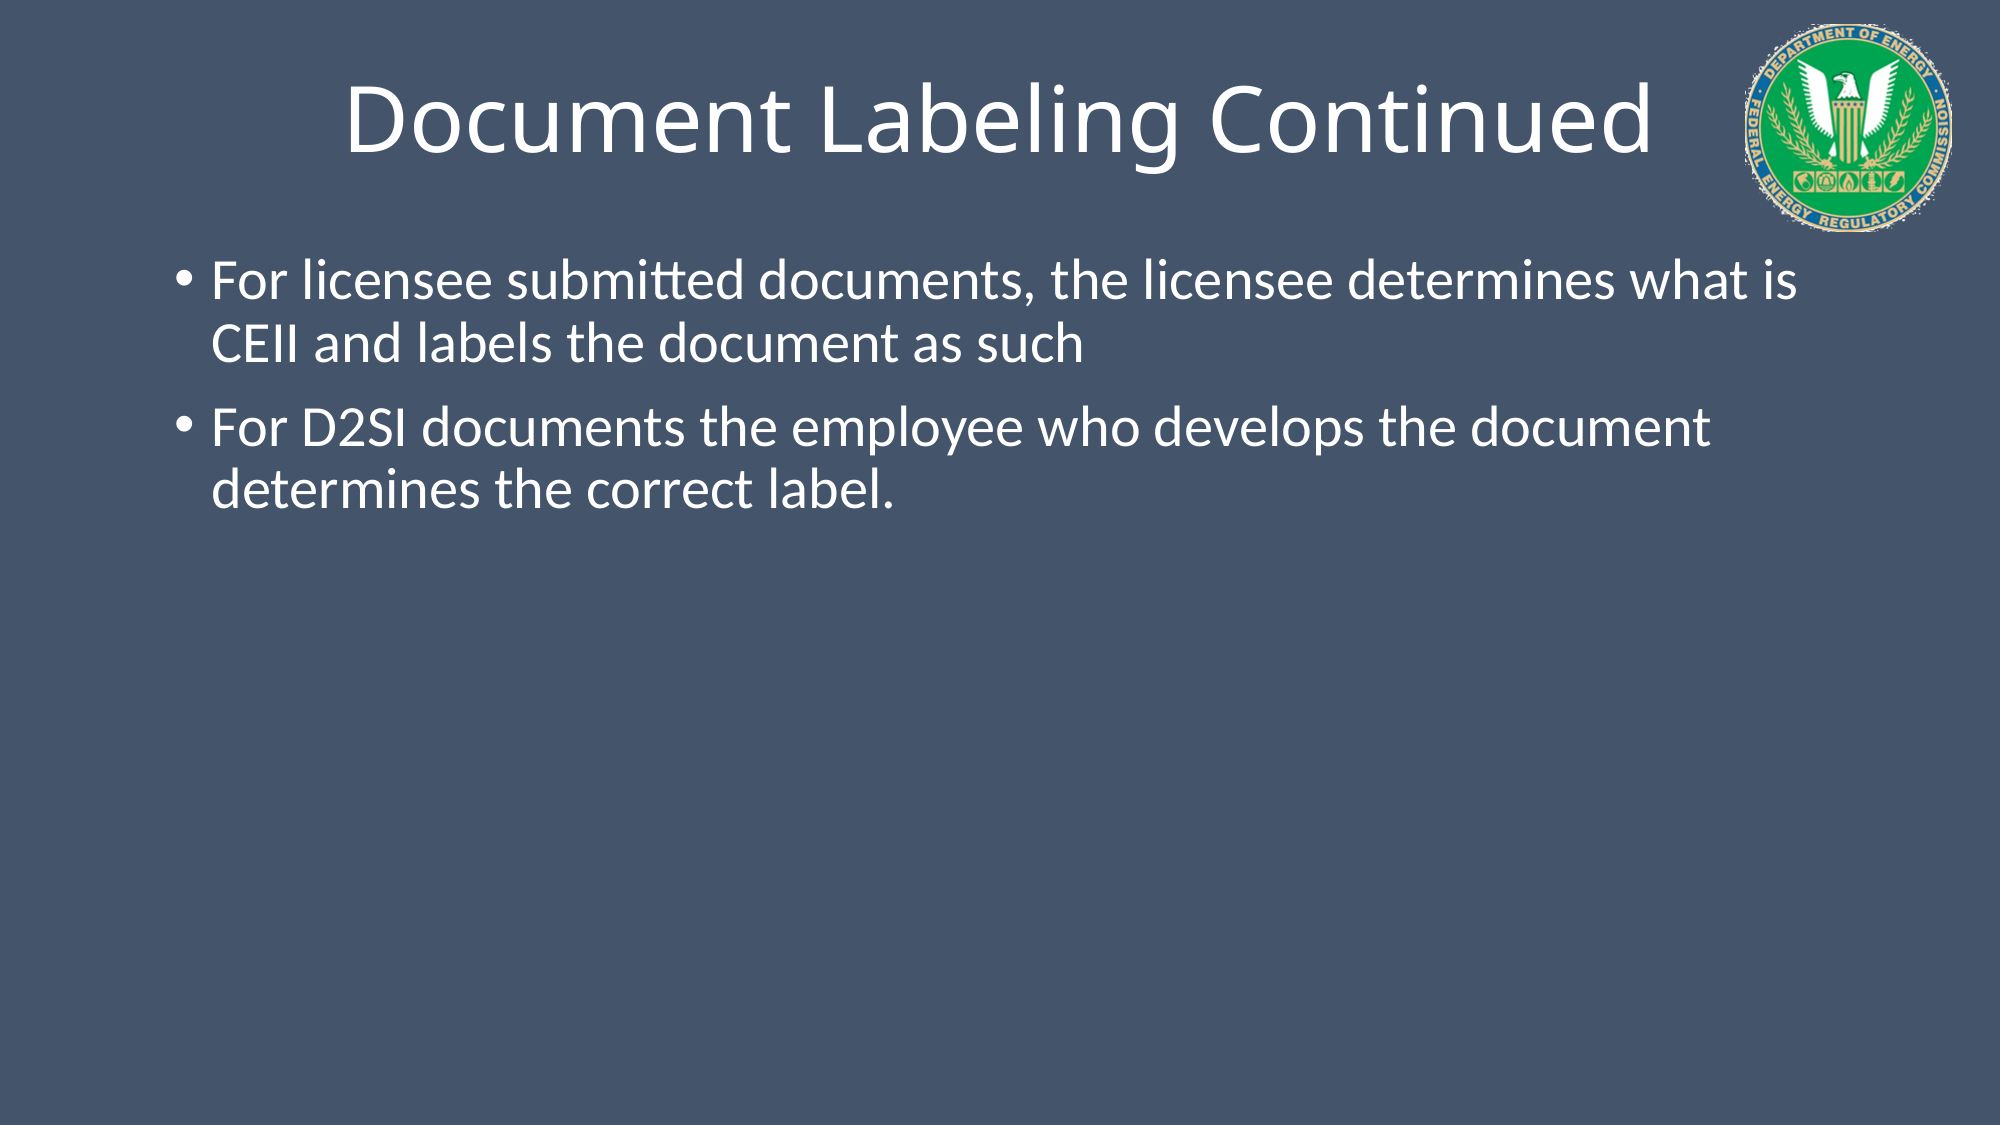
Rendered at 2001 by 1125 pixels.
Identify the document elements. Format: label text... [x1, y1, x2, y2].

title Document Labeling Continued [137, 13, 1863, 232]
list For licensee submitted documents, the licensee determines what is CEII and labels the document as such For D2SI documents the employee who develops the document determines the correct label. [159, 241, 1885, 1102]
picture [1745, 24, 1952, 232]
